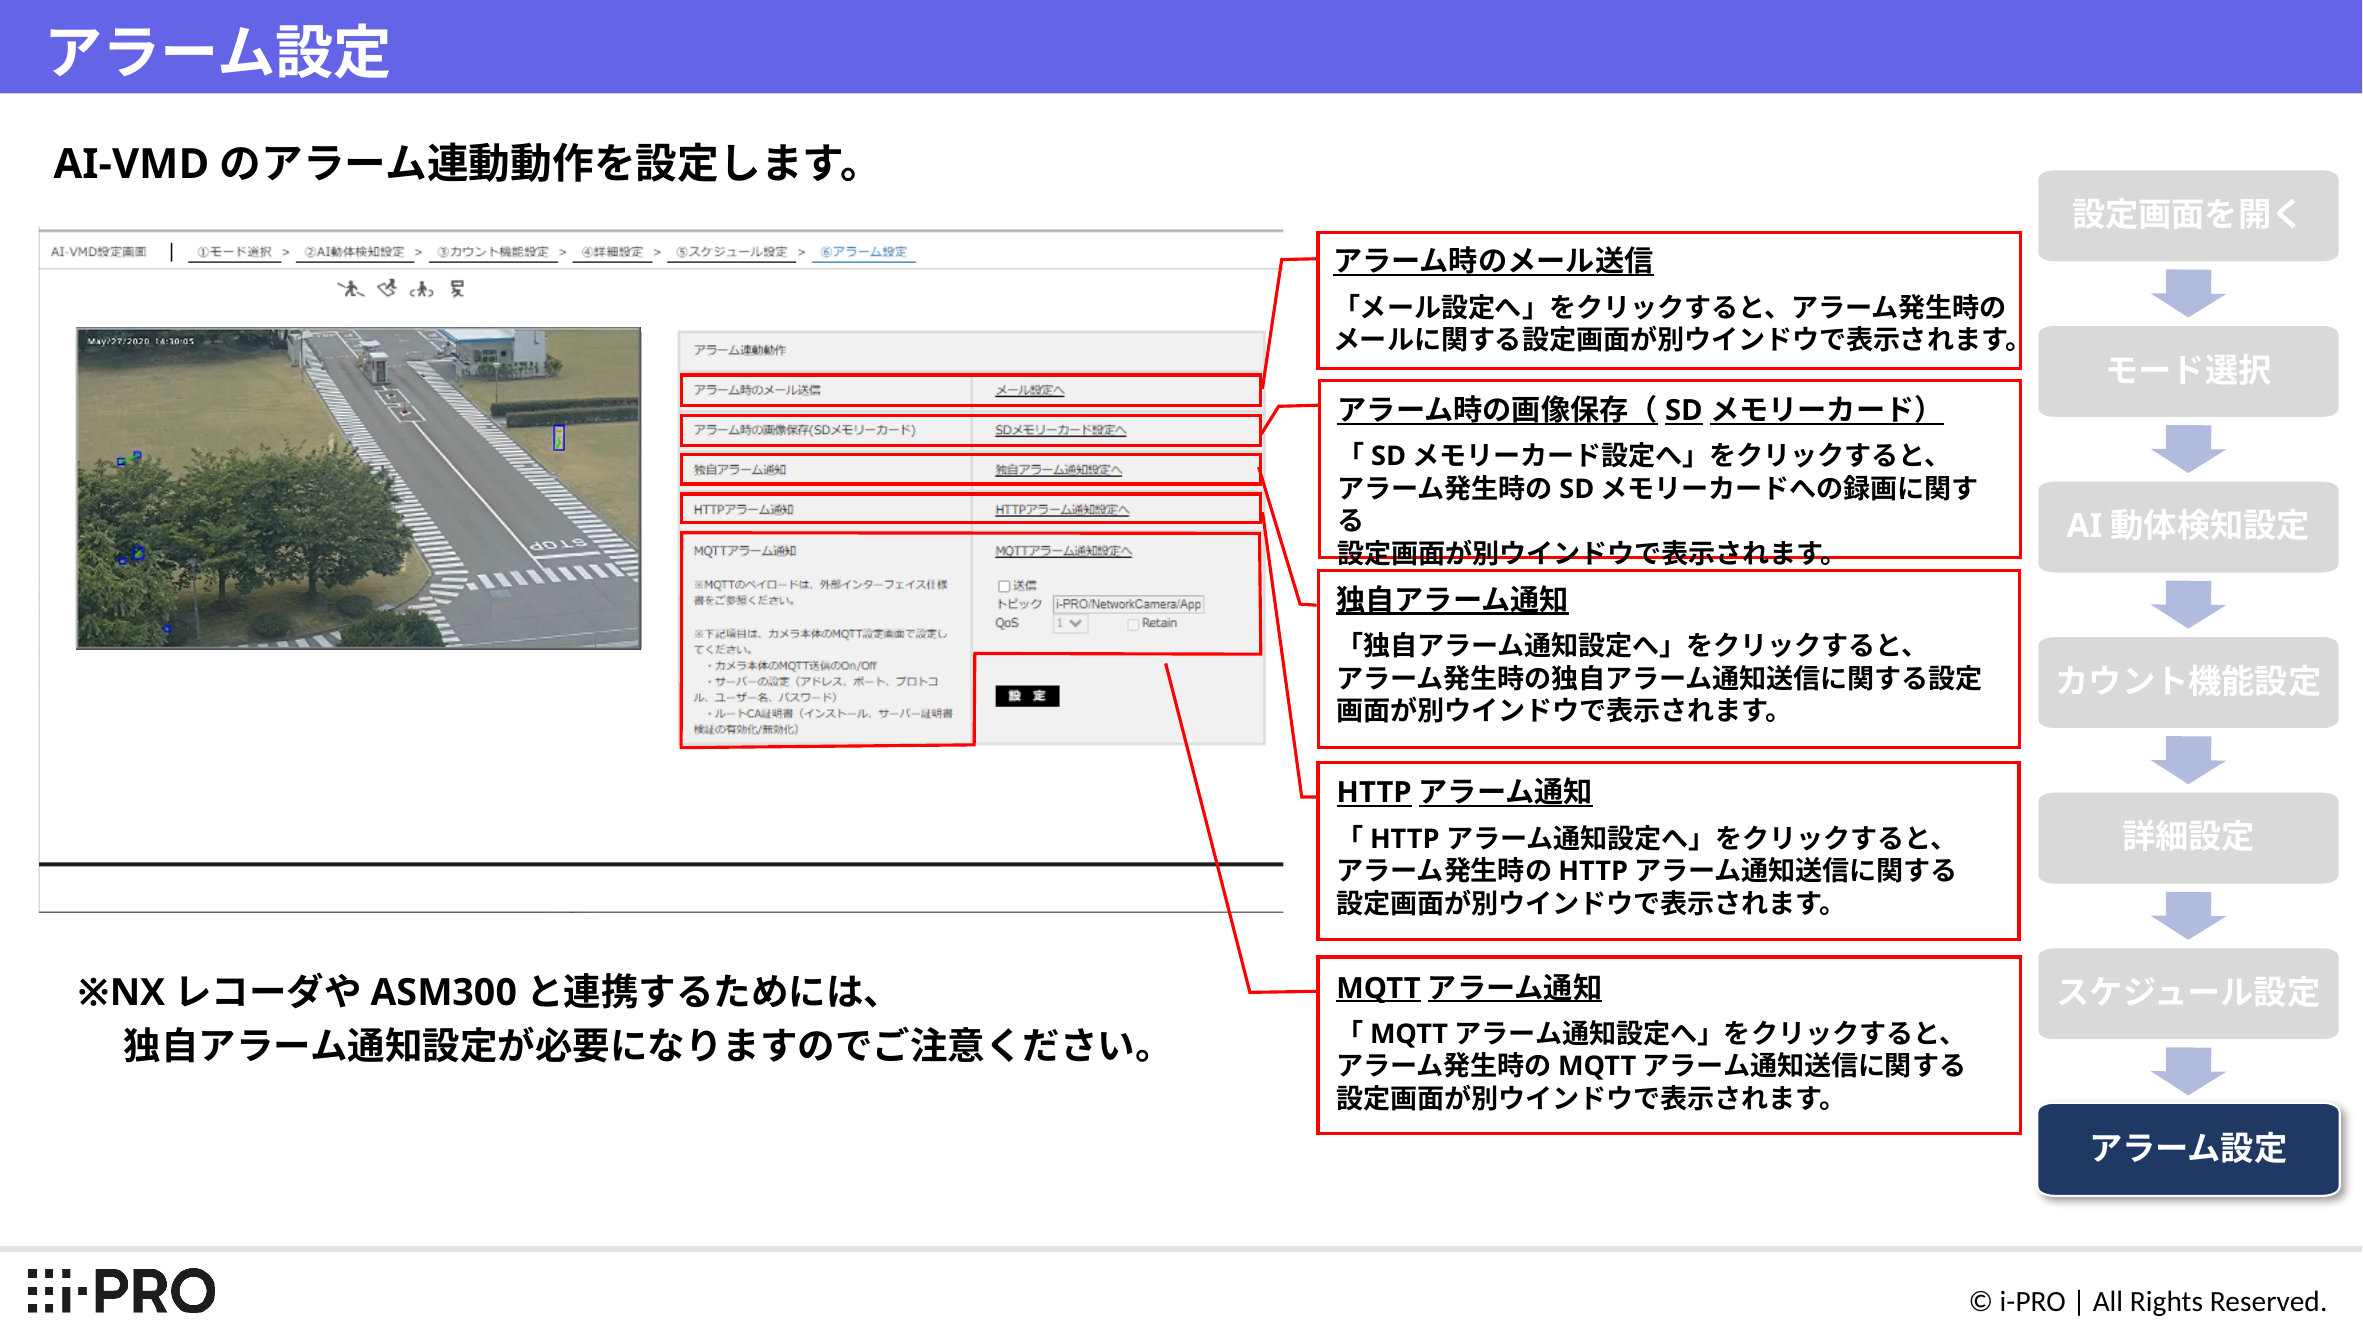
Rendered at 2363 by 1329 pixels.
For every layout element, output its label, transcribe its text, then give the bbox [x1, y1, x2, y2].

text_box アラーム時の画像保存（SDメモリーカード） 「SDメモリーカード設定へ」をクリックすると、 アラーム発生時のSDメモリーカードへの録画に関する 設定画面が別ウインドウで表示されます。 [1322, 383, 2019, 576]
text_box [1284, 232, 2021, 369]
text_box HTTPアラーム通知 「HTTPアラーム通知設定へ」をクリックすると、 アラーム発生時のHTTPアラーム通知送信に関する 設定画面が別ウインドウで表示されます。 [1321, 766, 1989, 926]
text_box [1318, 570, 2020, 748]
text_box ※NXレコーダやASM300と連携するためには、 独自アラーム通知設定が必要になりますのでご注意ください。 [62, 951, 1216, 1074]
title アラーム設定 [0, 0, 2363, 89]
picture [38, 226, 1284, 913]
picture [28, 1268, 215, 1313]
text_box アラーム時のメール送信 「メール設定へ」をクリックすると、アラーム発生時のメールに関する設定画面が別ウインドウで表示されます。 [1318, 235, 2037, 363]
text_box [1229, 913, 2021, 1134]
text_box AI-VMDのアラーム連動動作を設定します。 [38, 129, 1045, 194]
text_box [1319, 380, 2021, 558]
text_box [1284, 668, 2020, 940]
text_box 独自アラーム通知 「独自アラーム通知設定へ」をクリックすると、 アラーム発生時の独自アラーム通知送信に関する設定画面が別ウインドウで表示されます。 [1321, 573, 2015, 734]
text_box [2037, 169, 2340, 1196]
